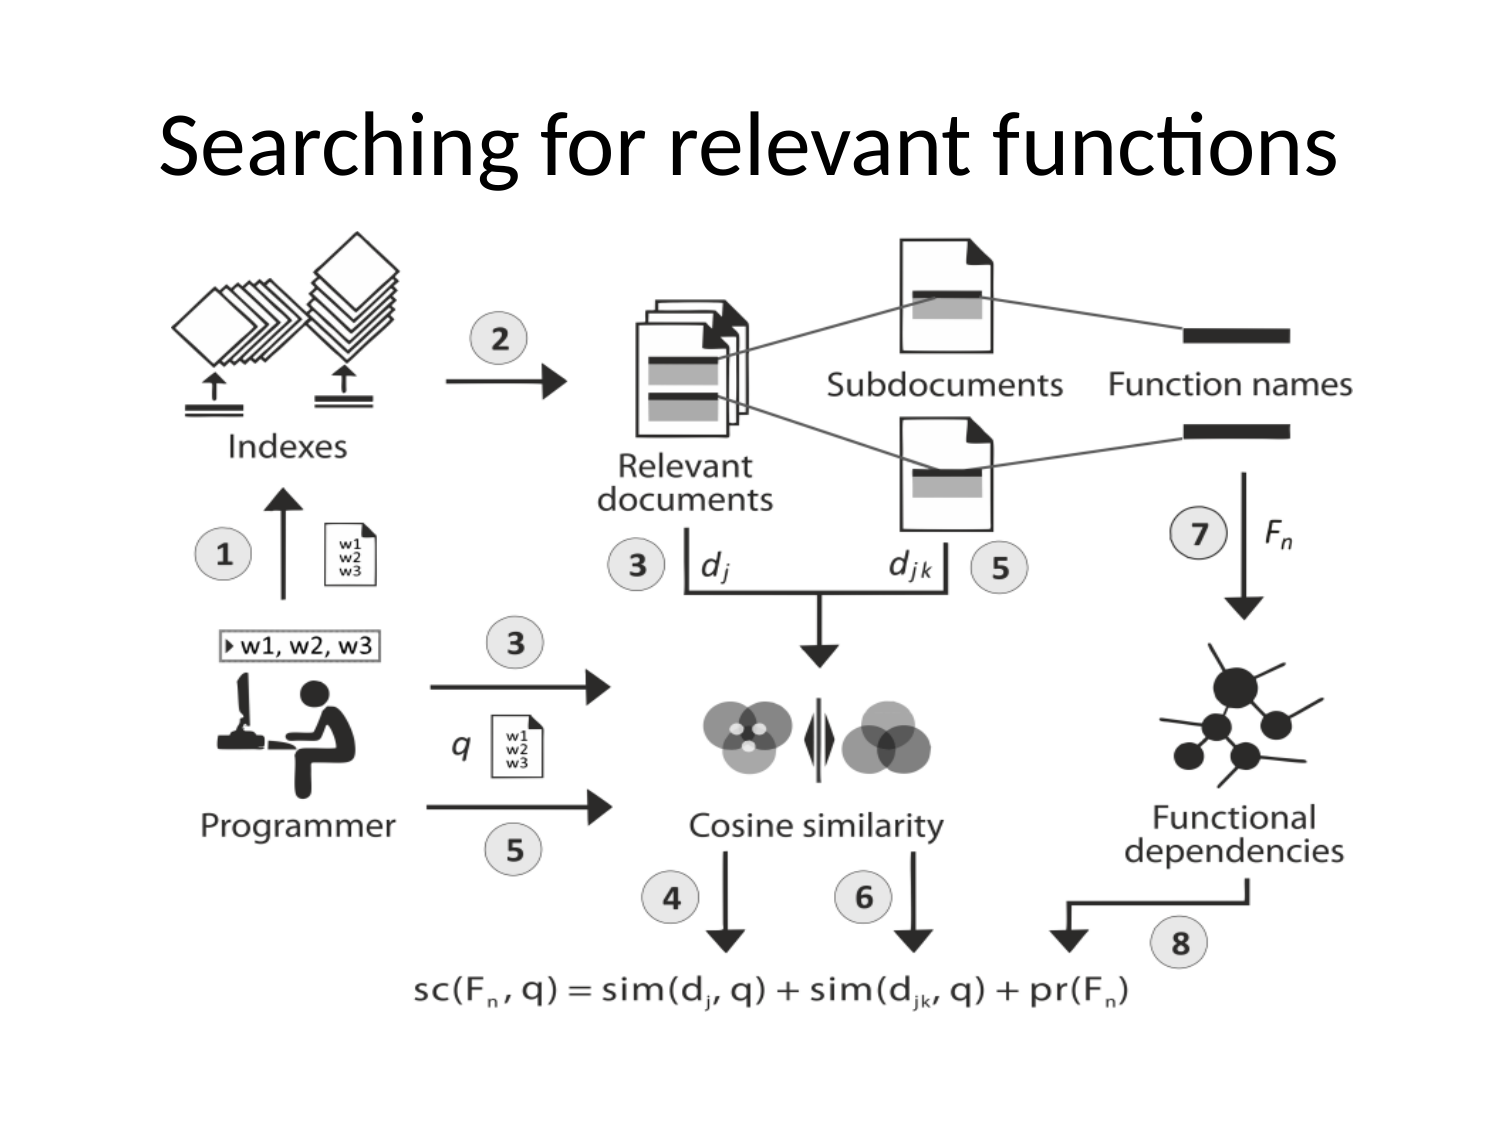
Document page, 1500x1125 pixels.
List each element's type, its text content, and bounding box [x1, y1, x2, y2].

picture [170, 231, 1353, 1012]
title Searching for relevant functions [75, 45, 1425, 233]
